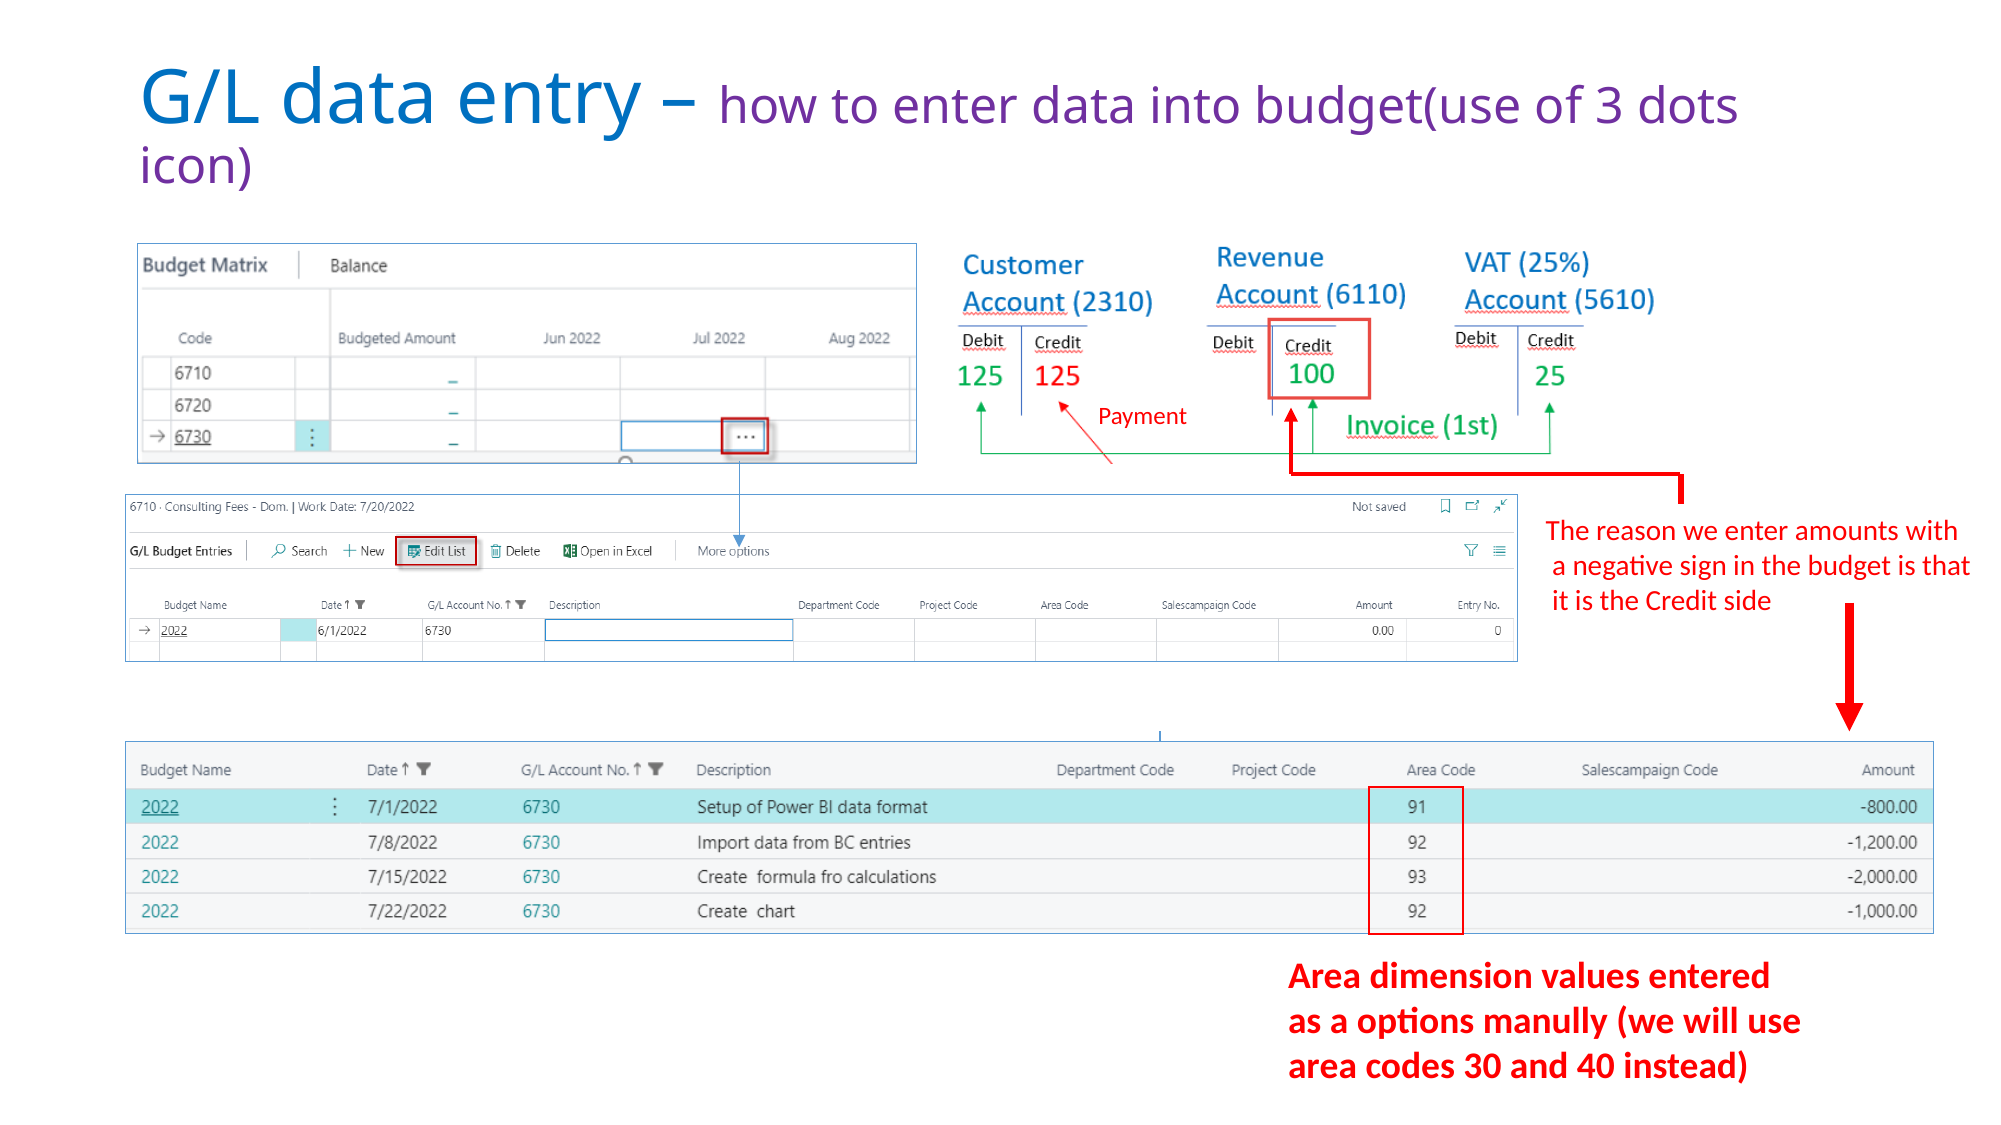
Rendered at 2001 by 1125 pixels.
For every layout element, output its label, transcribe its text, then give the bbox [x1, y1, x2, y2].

text_box Area dimension values entered as a options manully (we will use area codes 30 and 40 instead) [1273, 943, 1818, 1094]
text_box The reason we enter amounts with a negative sign in the budget is that it is the Credit side [1530, 504, 2000, 624]
picture [125, 494, 1518, 662]
picture [949, 236, 1681, 464]
picture [125, 741, 1934, 934]
title G/L data entry – how to enter data into budget(use of 3 dots icon) [124, 17, 1850, 236]
picture [137, 243, 917, 464]
